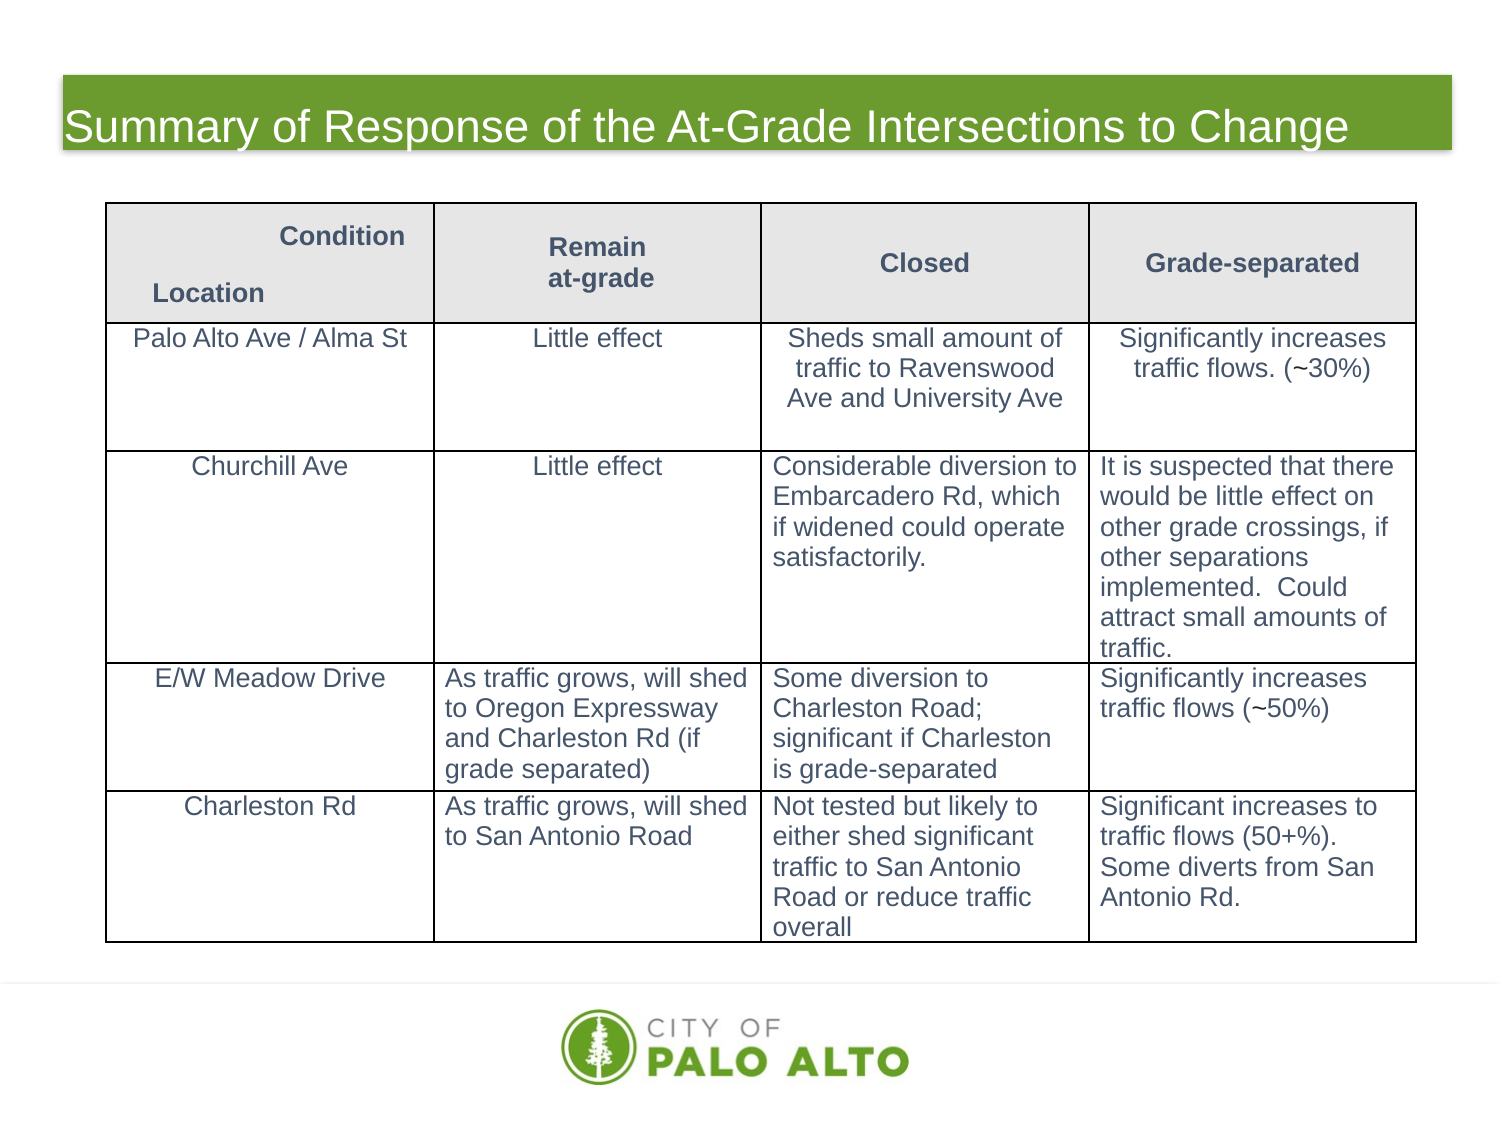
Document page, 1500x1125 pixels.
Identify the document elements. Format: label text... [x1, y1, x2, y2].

table_cell Little effect [435, 452, 760, 662]
table_cell Some diversion to Charleston Road; significant if Charleston is grade-separated [762, 664, 1088, 790]
text_box Condition [264, 210, 423, 259]
table_header Closed [762, 204, 1088, 322]
picture [561, 1009, 909, 1085]
table_cell Significant increases to traffic flows (50+%). Some diverts from San Antonio Rd. [1090, 792, 1415, 941]
title Summary of Response of the At-Grade Intersections to Change [48, 88, 1500, 231]
table_cell Little effect [435, 324, 760, 450]
table_cell Churchill Ave [107, 452, 433, 662]
table_cell Charleston Rd [107, 792, 433, 941]
table_header Grade-separated [1090, 204, 1415, 322]
table_header [107, 204, 433, 322]
table_cell Significantly increases traffic flows (~50%) [1090, 664, 1415, 790]
text_box Location [137, 267, 296, 315]
table_cell Considerable diversion to Embarcadero Rd, which if widened could operate satisfactorily. [762, 452, 1088, 662]
table_cell Significantly increases traffic flows. (~30%) [1090, 324, 1415, 450]
table_cell As traffic grows, will shed to Oregon Expressway and Charleston Rd (if grade separated) [435, 664, 760, 790]
table_cell It is suspected that there would be little effect on other grade crossings, if other separations implemented. Could attract small amounts of traffic. [1090, 452, 1415, 662]
table_cell Not tested but likely to either shed significant traffic to San Antonio Road or reduce traffic overall [762, 792, 1088, 941]
table_header Remain at-grade [435, 204, 760, 322]
table_cell E/W Meadow Drive [107, 664, 433, 790]
table_cell Sheds small amount of traffic to Ravenswood Ave and University Ave [762, 324, 1088, 450]
table_cell Palo Alto Ave / Alma St [107, 324, 433, 450]
table_cell As traffic grows, will shed to San Antonio Road [435, 792, 760, 941]
